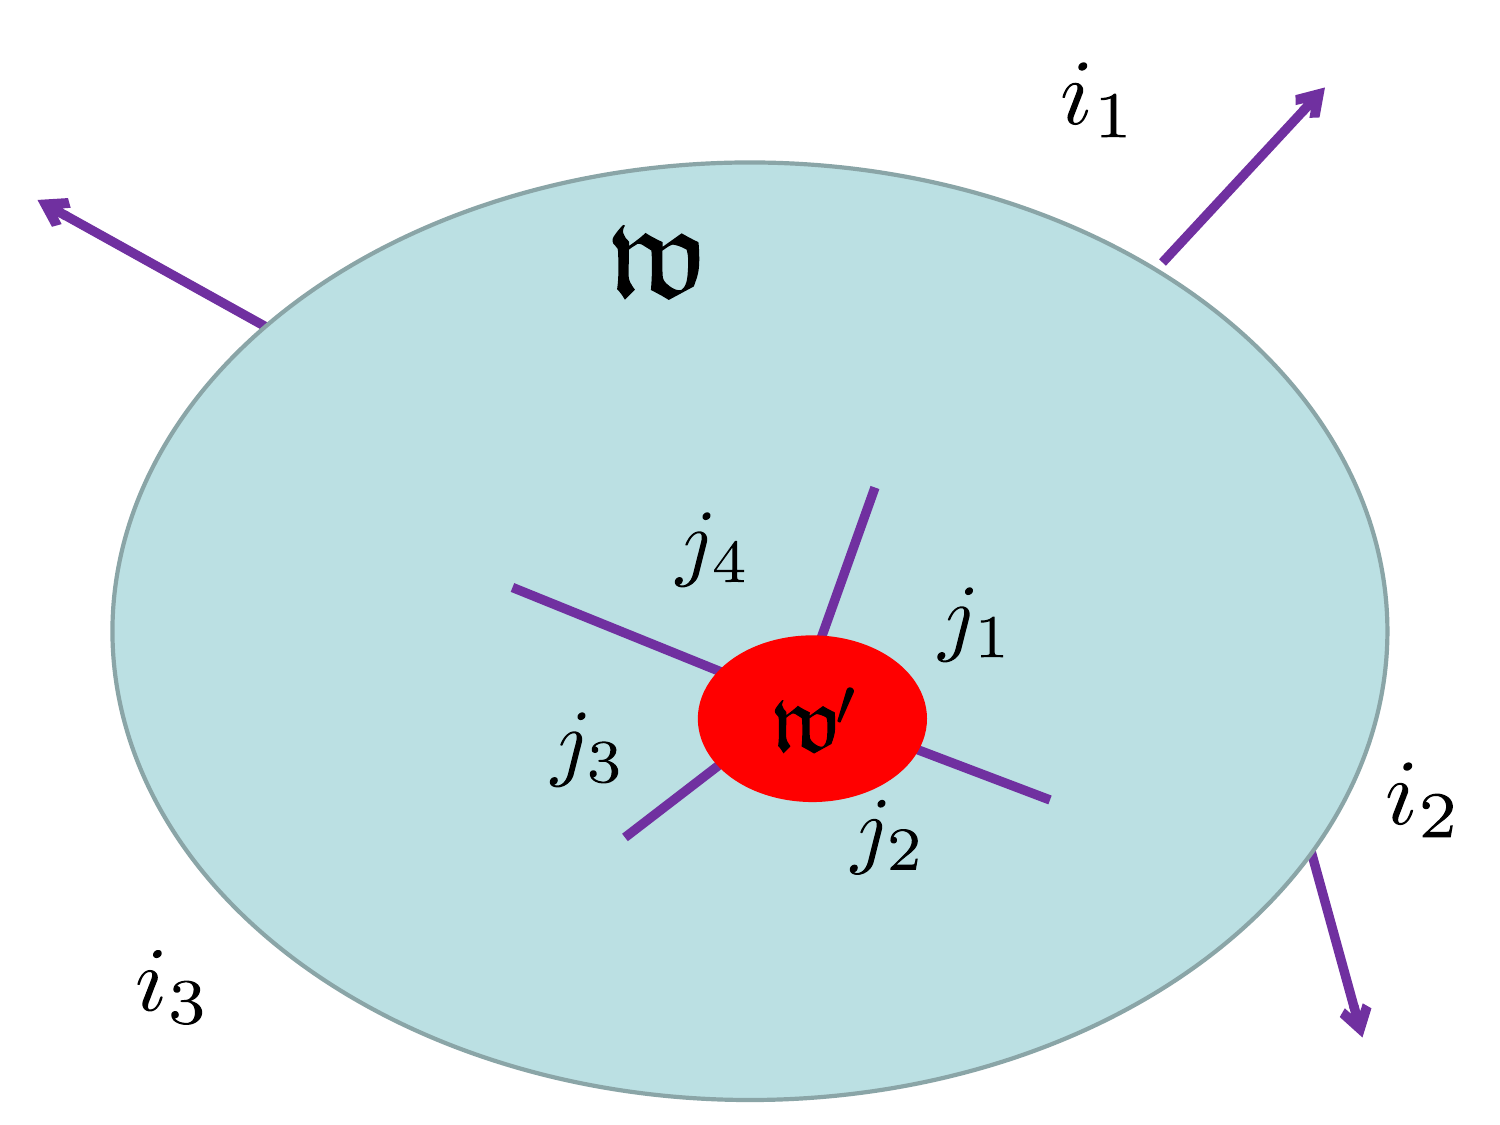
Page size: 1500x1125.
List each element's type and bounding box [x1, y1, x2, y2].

text_box [1262, 674, 1363, 1038]
text_box [37, 199, 376, 388]
text_box [812, 487, 876, 635]
text_box [1062, 62, 1126, 138]
text_box [929, 715, 1051, 801]
text_box [549, 712, 619, 788]
text_box [512, 587, 776, 694]
text_box [137, 949, 203, 1026]
text_box [546, 714, 1052, 883]
text_box [937, 587, 1004, 663]
text_box [1162, 87, 1326, 263]
text_box [110, 160, 1390, 1103]
text_box [1387, 762, 1454, 838]
text_box [674, 512, 745, 588]
text_box [849, 810, 918, 876]
text_box [624, 712, 788, 838]
text_box [699, 637, 926, 801]
text_box [612, 224, 700, 300]
